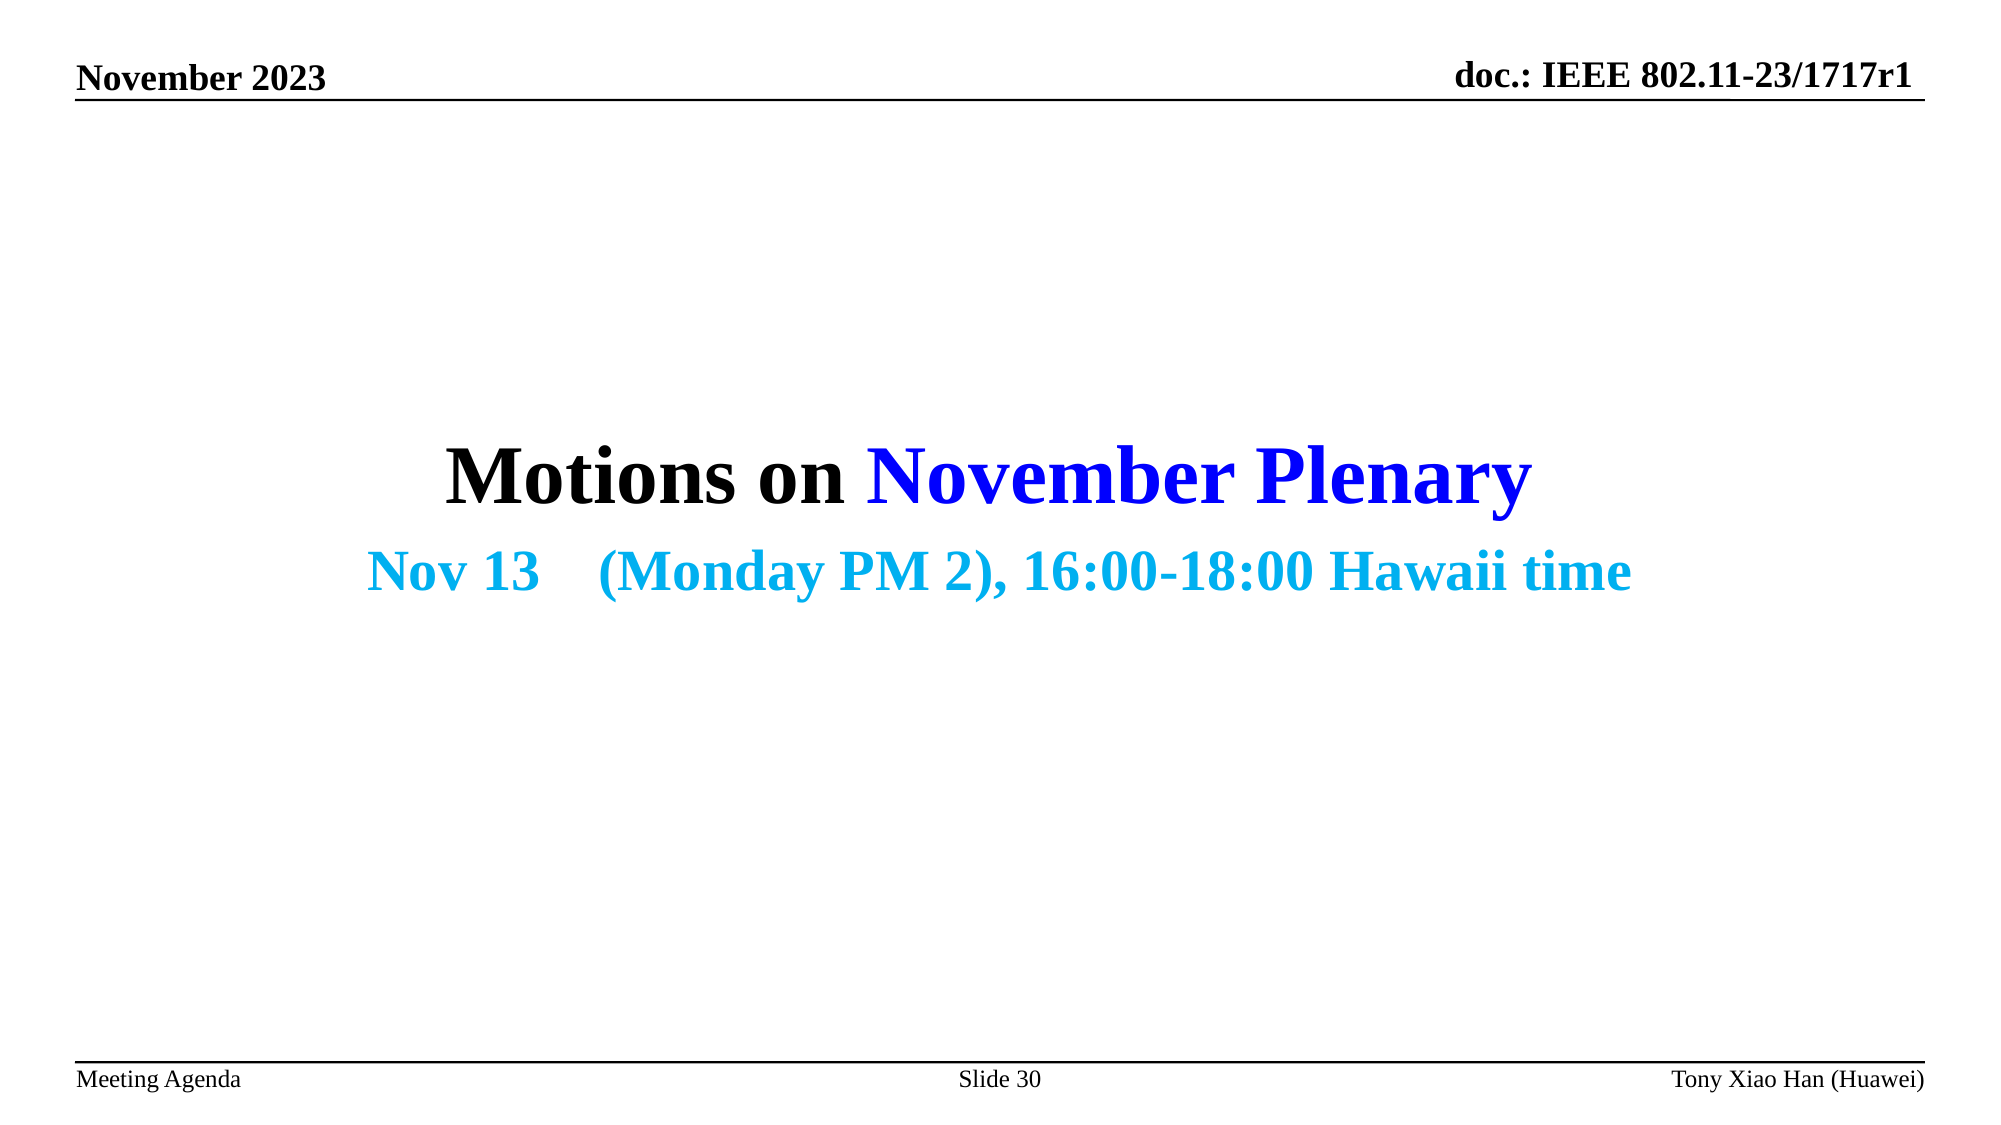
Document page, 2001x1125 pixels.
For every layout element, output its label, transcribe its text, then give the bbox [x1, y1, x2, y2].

text_box Motions on November Plenary Nov 13 (Monday PM 2), 16:00-18:00 Hawaii time [249, 412, 1750, 950]
